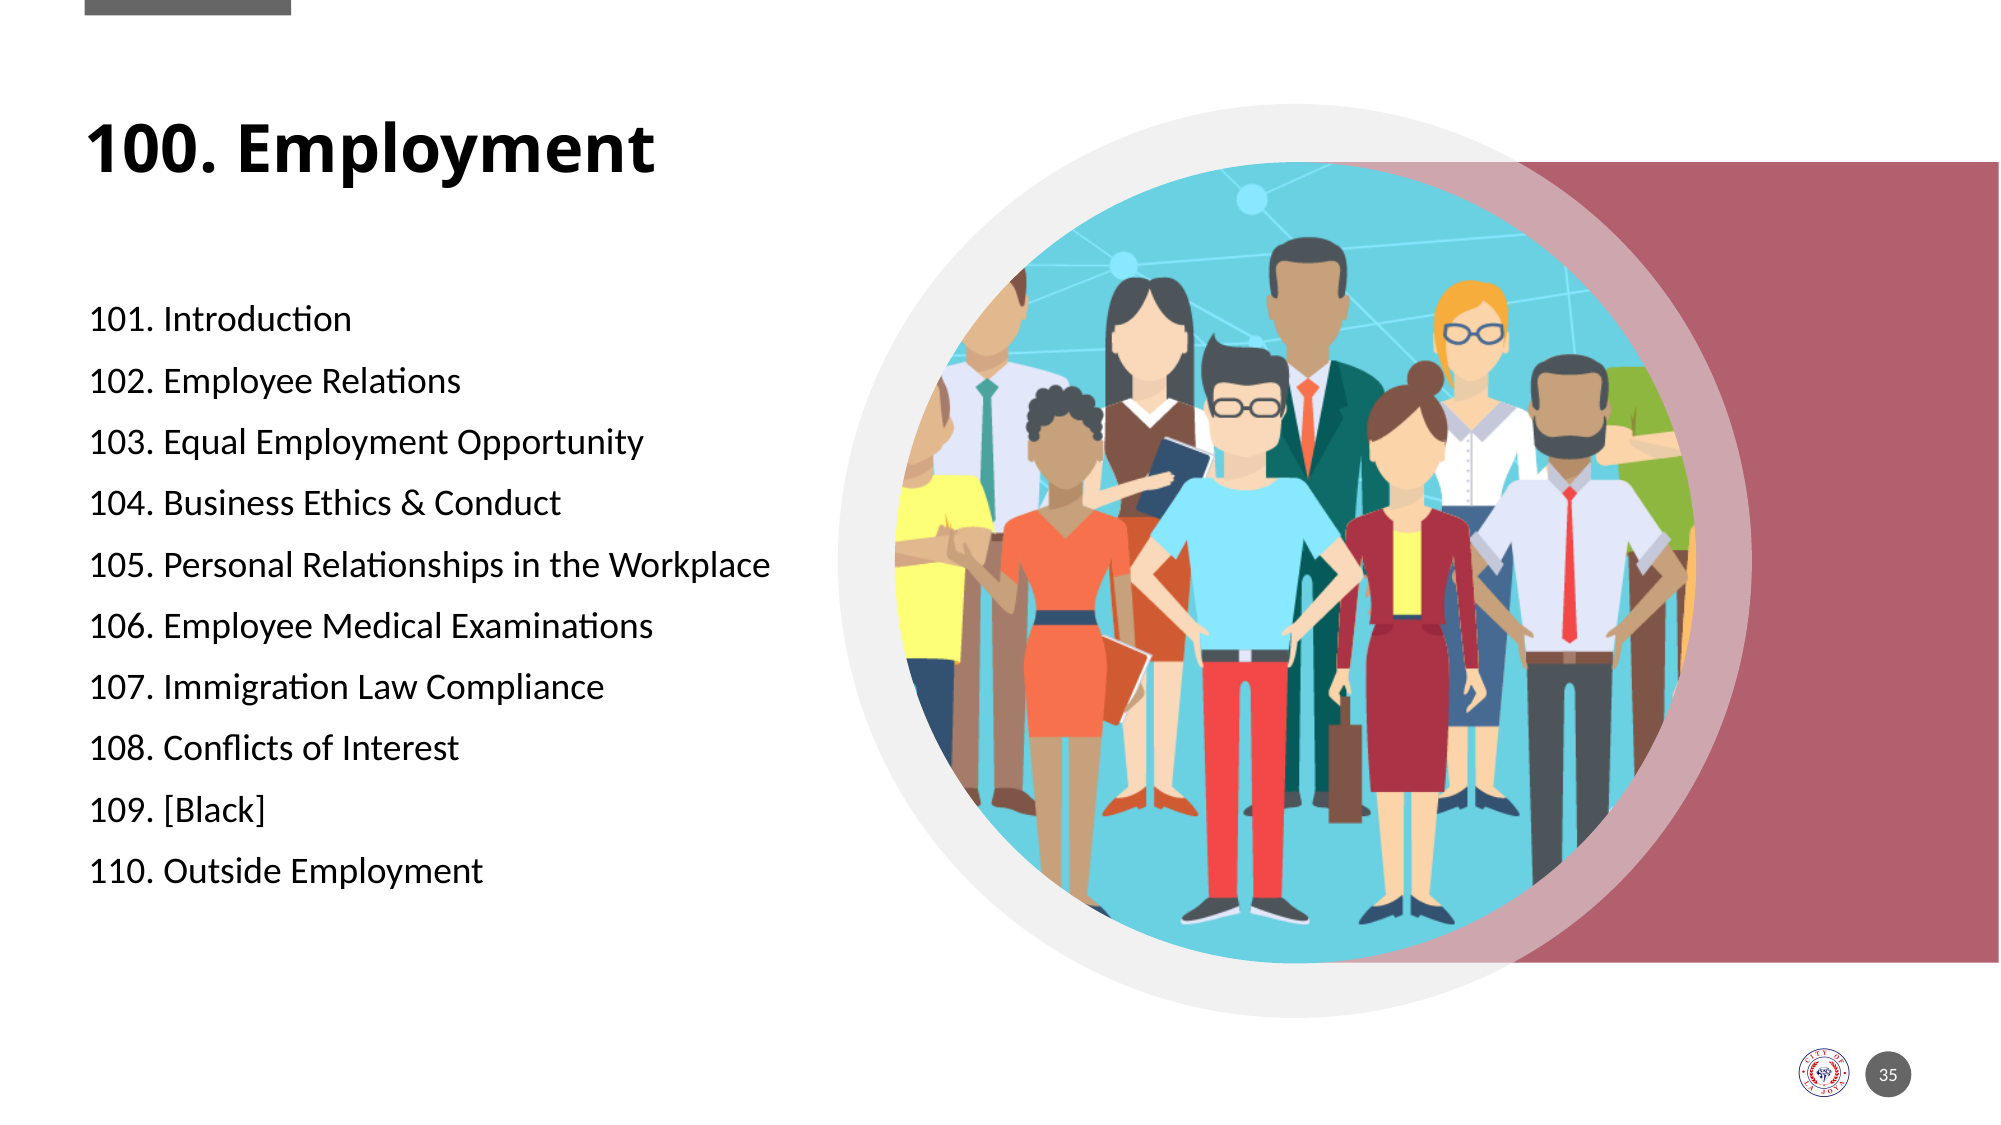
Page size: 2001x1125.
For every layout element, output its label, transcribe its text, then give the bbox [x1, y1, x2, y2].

title 100. Employment [84, 81, 895, 300]
slide_number 35 [1864, 1059, 1913, 1090]
list Introduction Employee Relations Equal Employment Opportunity Business Ethics & Conduct Personal Relationships in the Workplace Employee Medical Examinations Immigration Law Compliance Conflicts of Interest [Black] Outside Employment [88, 299, 830, 1014]
picture [1796, 1047, 1851, 1098]
picture [894, 162, 1697, 964]
